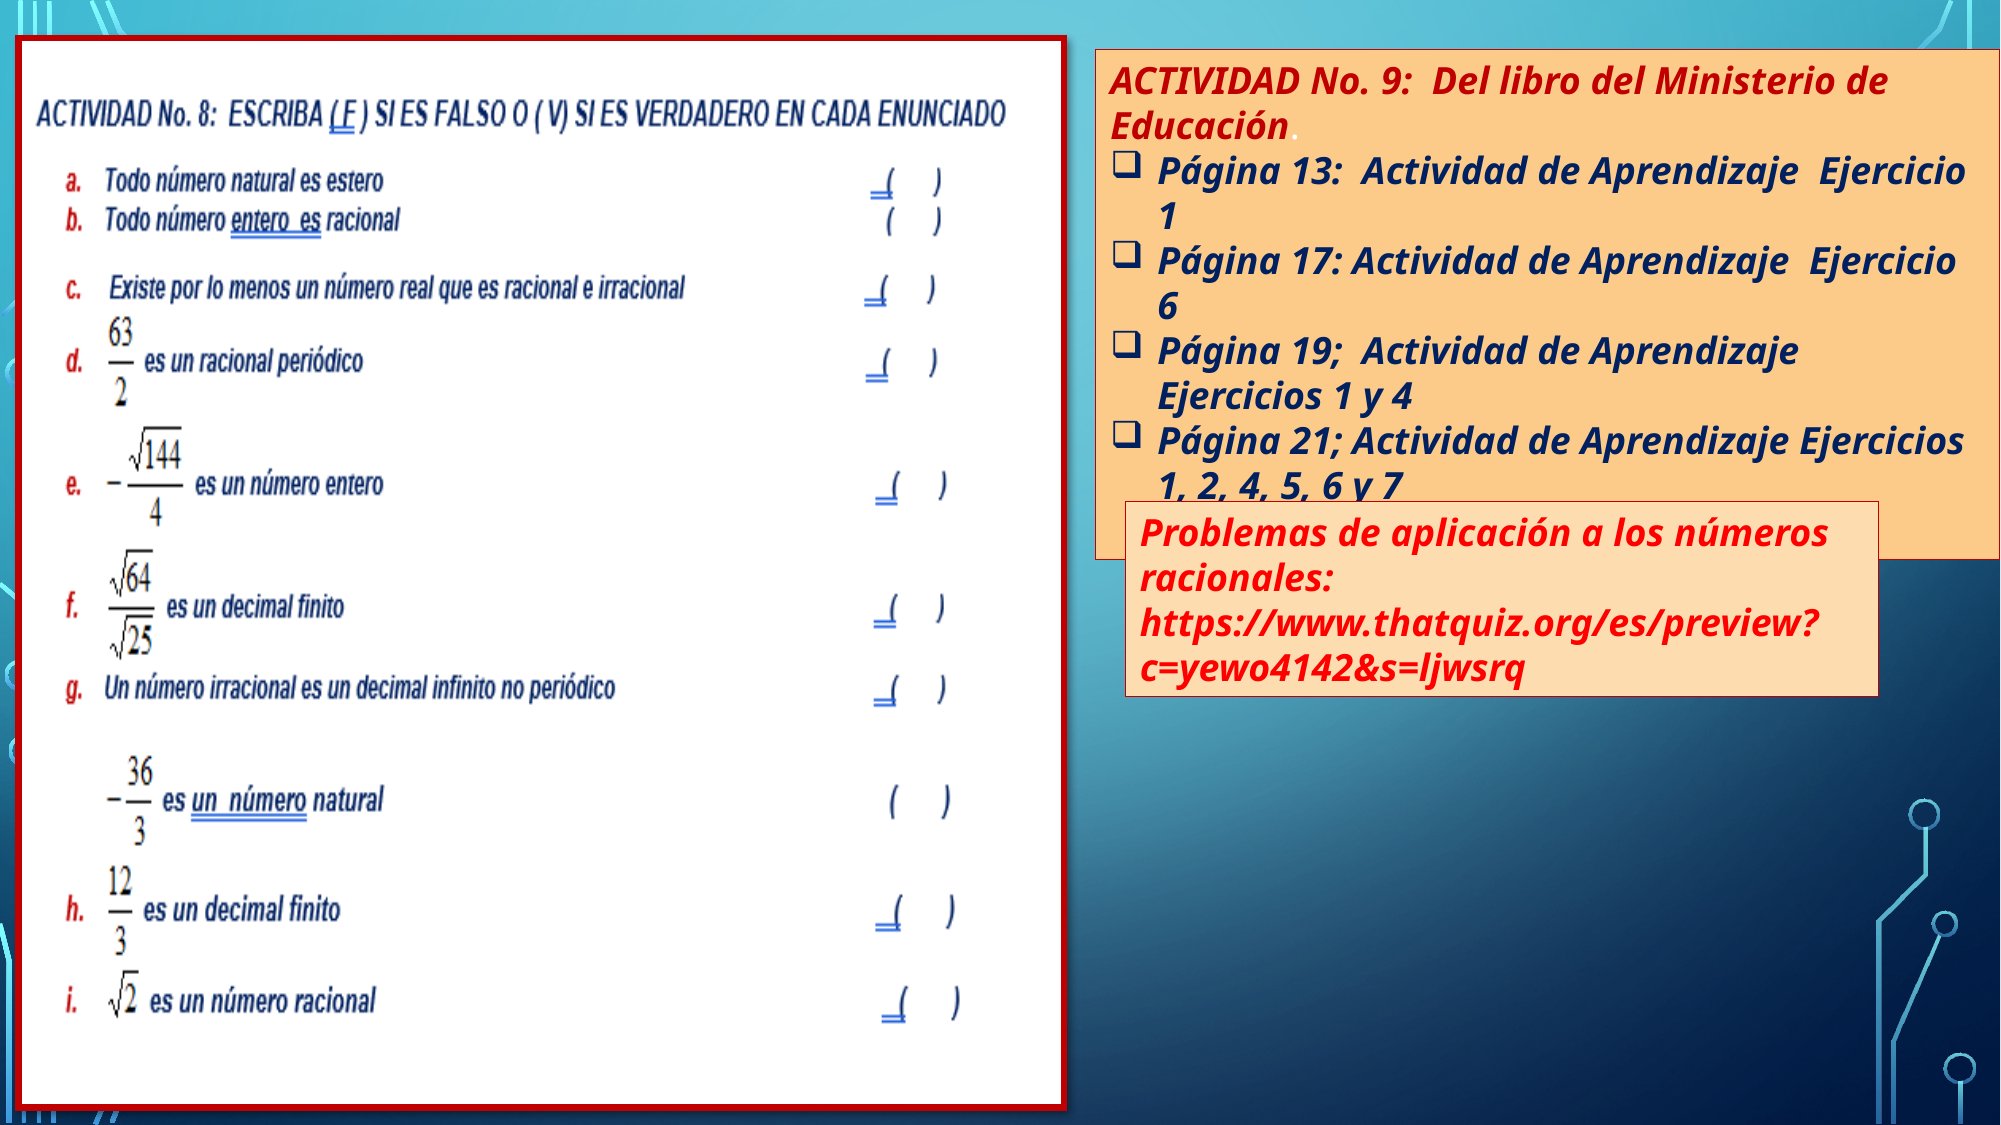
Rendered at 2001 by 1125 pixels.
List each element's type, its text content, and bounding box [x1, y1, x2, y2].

picture [21, 41, 1062, 1105]
text_box ACTIVIDAD No. 9: Del libro del Ministerio de Educación. Página 13: Actividad de Aprendizaje Ejercicio 1 Página 17: Actividad de Aprendizaje Ejercicio 6 Página 19; Actividad de Aprendizaje Ejercicios 1 y 4 Página 21; Actividad de Aprendizaje Ejercicios 1, 2, 4, 5, 6 y 7 [1095, 49, 2000, 560]
text_box Problemas de aplicación a los números racionales: https://www.thatquiz.org/es/preview?c=yewo4142&s=ljwsrq [1125, 501, 1879, 697]
